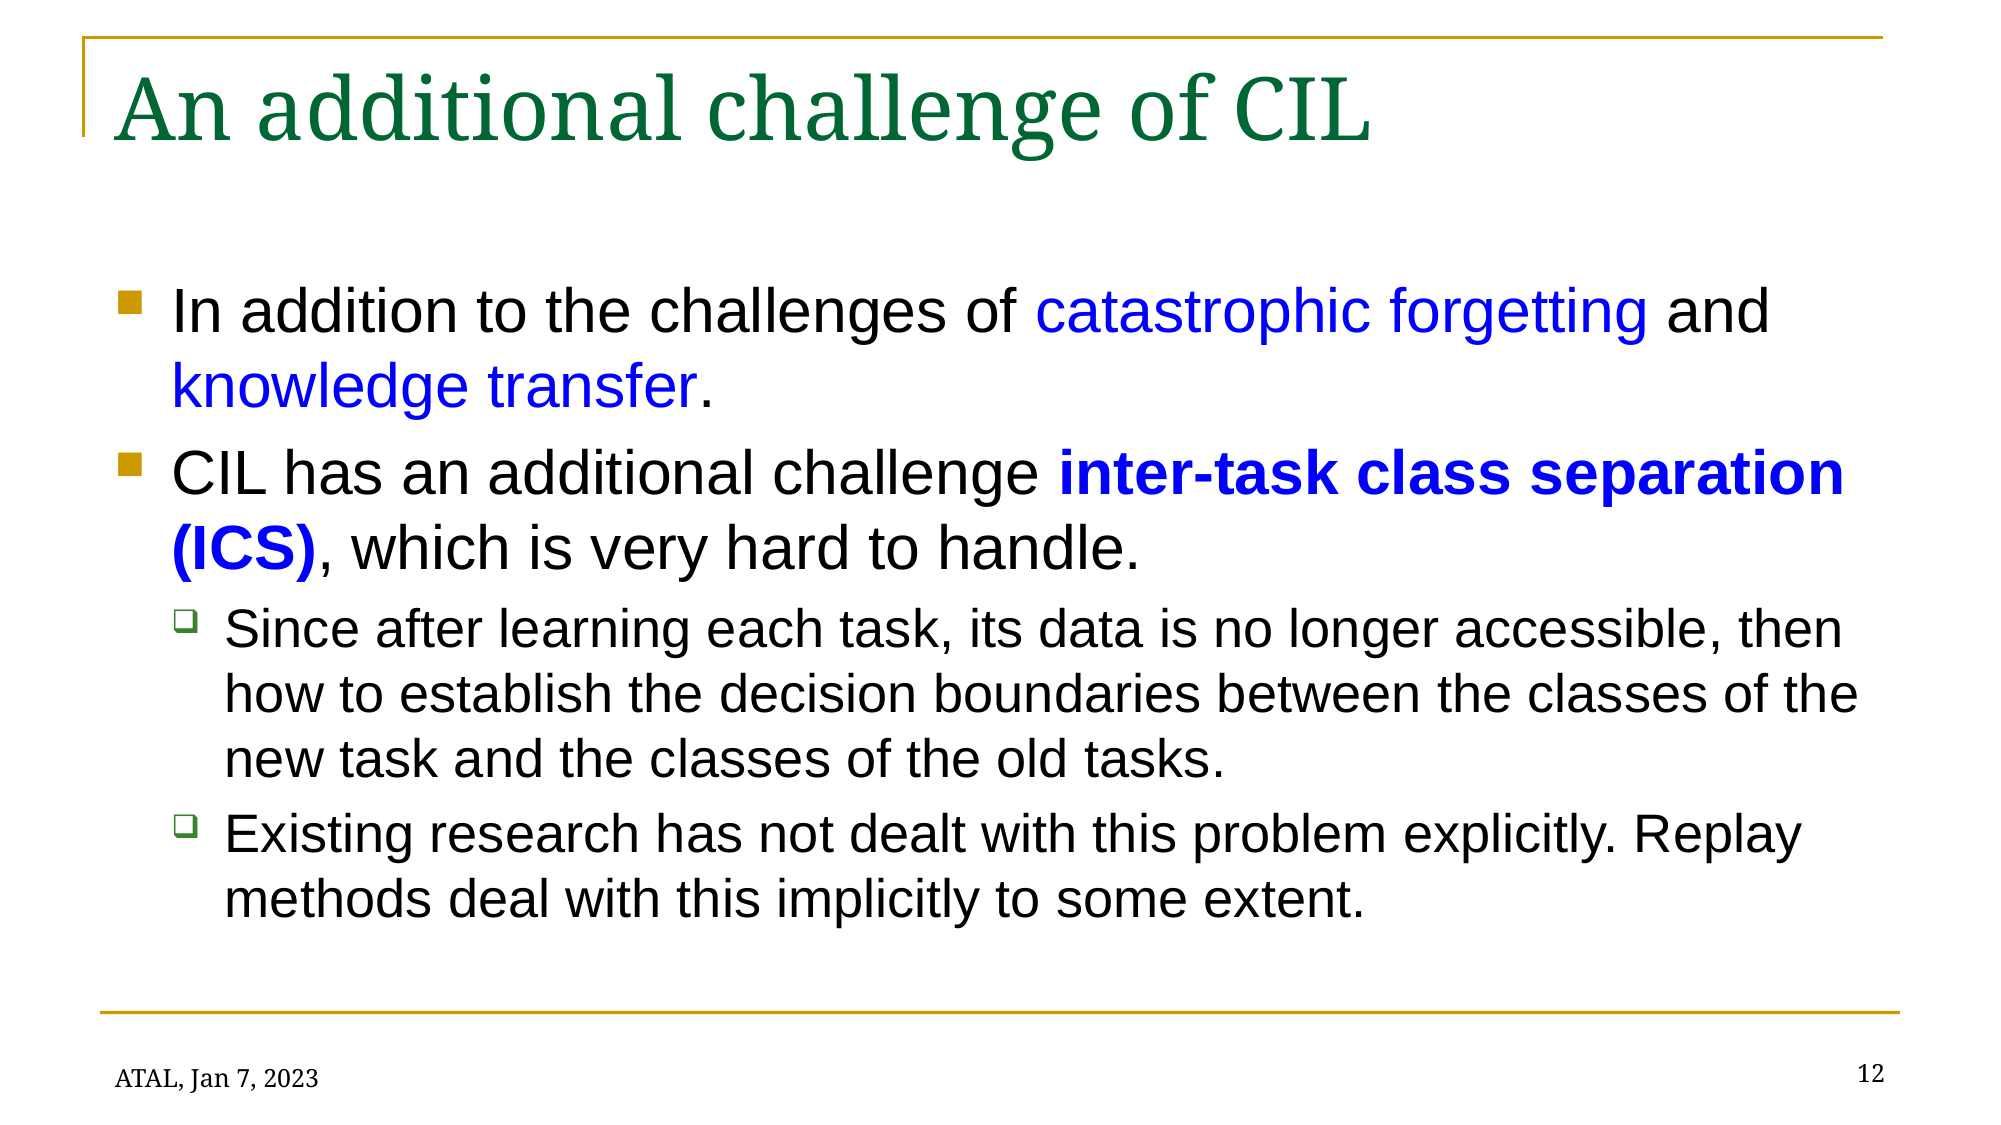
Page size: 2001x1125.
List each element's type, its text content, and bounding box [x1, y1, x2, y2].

slide_number 12 [1433, 1023, 1901, 1100]
title An additional challenge of CIL [99, 45, 1900, 233]
list In addition to the challenges of catastrophic forgetting and knowledge transfer. CIL has an additional challenge inter-task class separation (ICS), which is very hard to handle. Since after learning each task, its data is no longer accessible, then how to establish the decision boundaries between the classes of the new task and the classes of the old tasks. Existing research has not dealt with this problem explicitly. Replay methods deal with this implicitly to some extent. [99, 262, 1900, 1006]
footer ATAL, Jan 7, 2023 [99, 1024, 1317, 1101]
